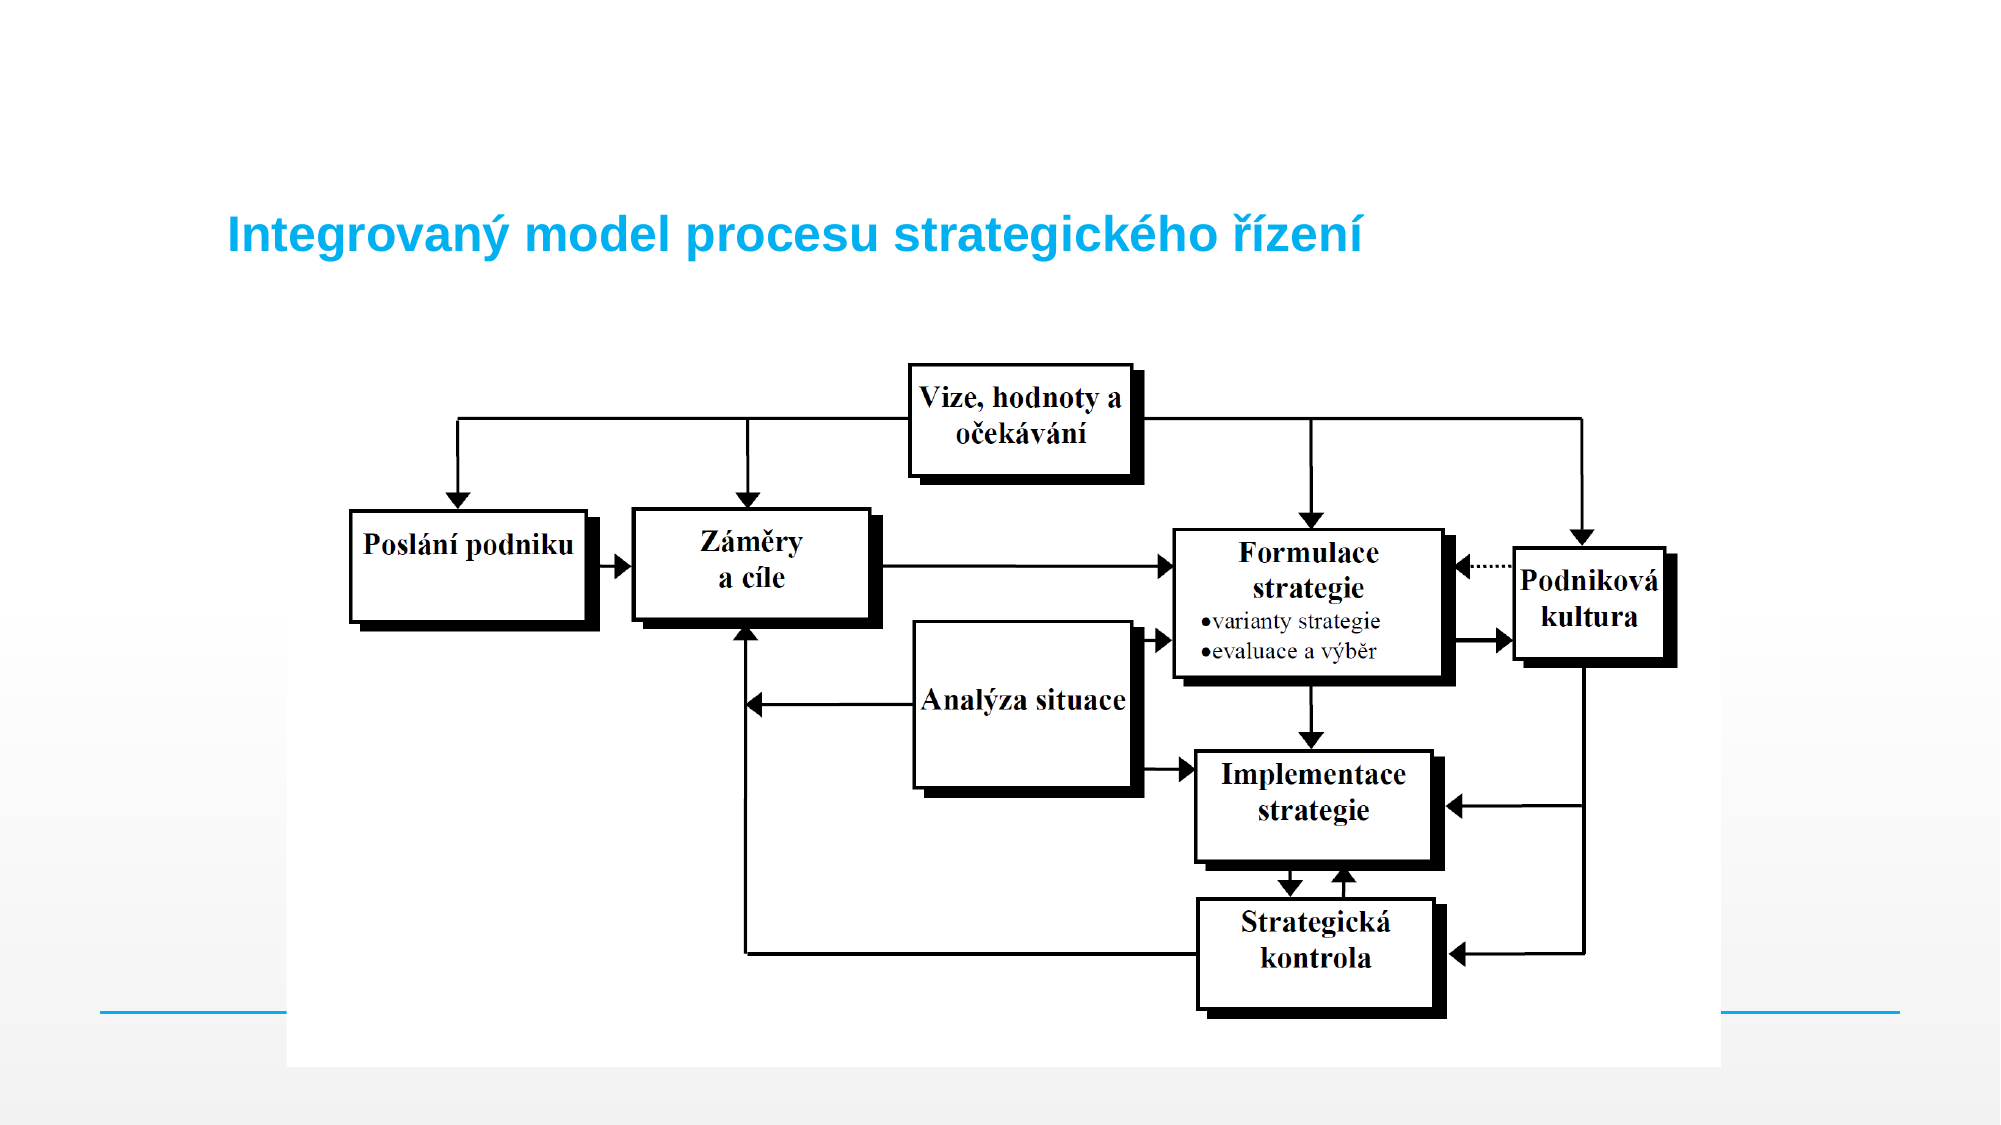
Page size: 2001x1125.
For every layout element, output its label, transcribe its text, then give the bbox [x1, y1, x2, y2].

title Integrovaný model procesu strategického řízení [212, 82, 1788, 271]
picture [286, 339, 1721, 1067]
